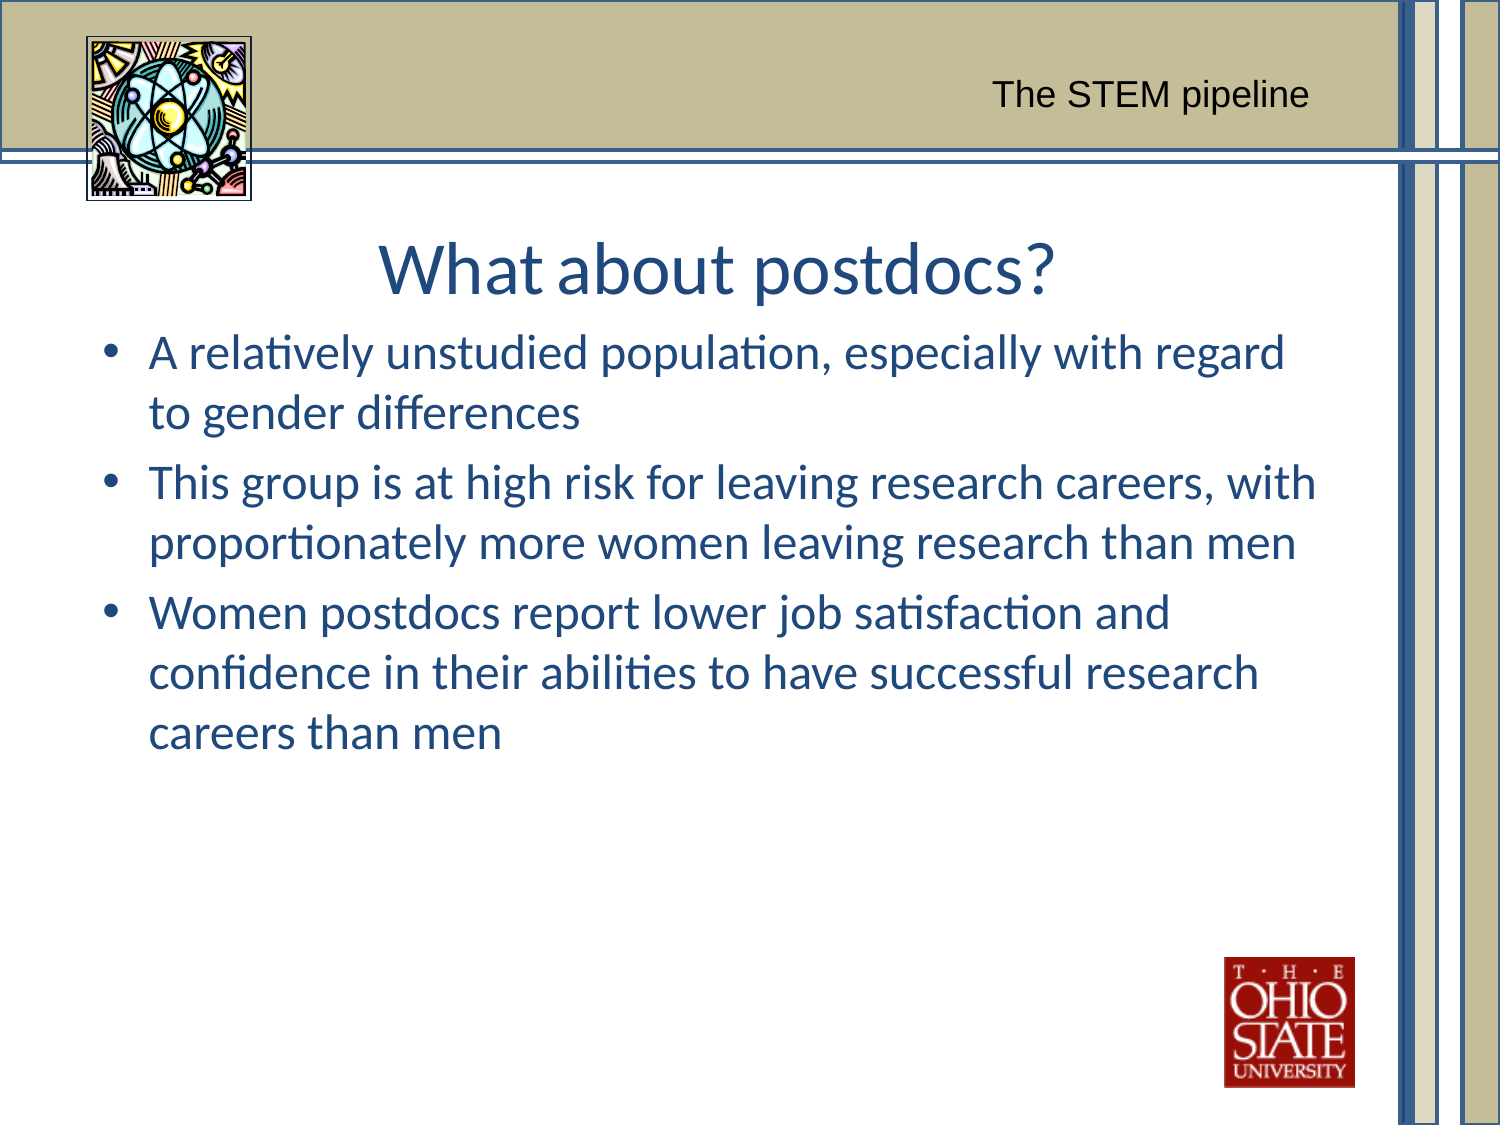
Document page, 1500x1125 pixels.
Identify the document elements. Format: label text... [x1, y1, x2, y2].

text_box The STEM pipeline [977, 62, 1326, 123]
picture [1224, 957, 1355, 1088]
list What about postdocs? A relatively unstudied population, especially with regard to gender differences This group is at high risk for leaving research careers, with proportionately more women leaving research than men Women postdocs report lower job satisfaction and confidence in their abilities to have successful research careers than men [87, 212, 1350, 1013]
